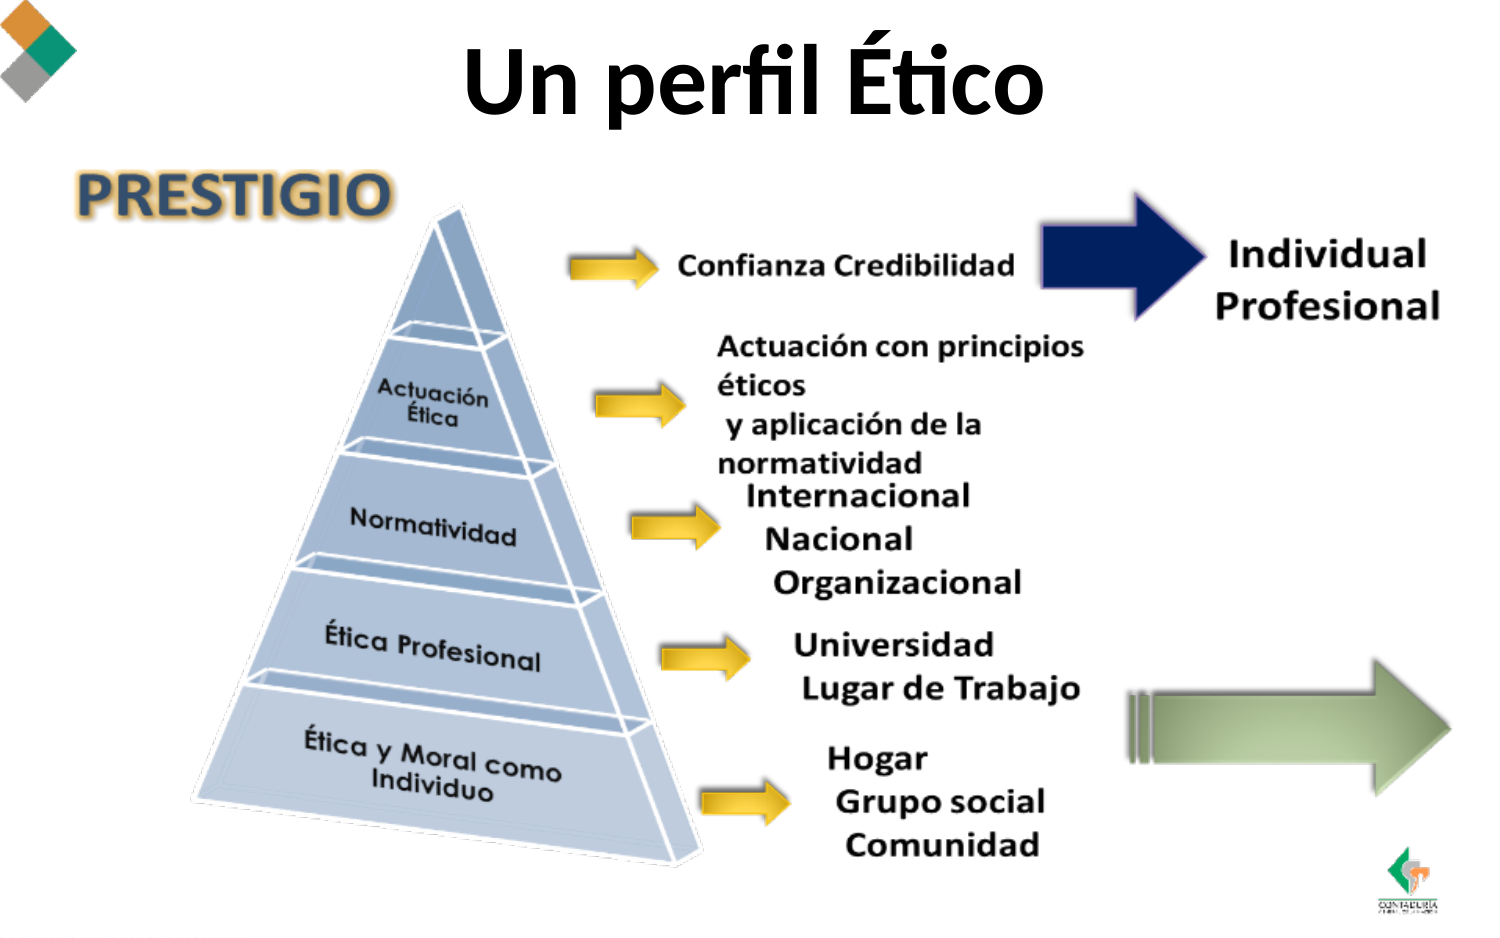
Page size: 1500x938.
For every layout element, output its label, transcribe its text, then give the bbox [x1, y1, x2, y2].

picture [0, 0, 77, 103]
picture [20, 169, 1471, 918]
text_box Un perfil Ético [447, 7, 1062, 143]
